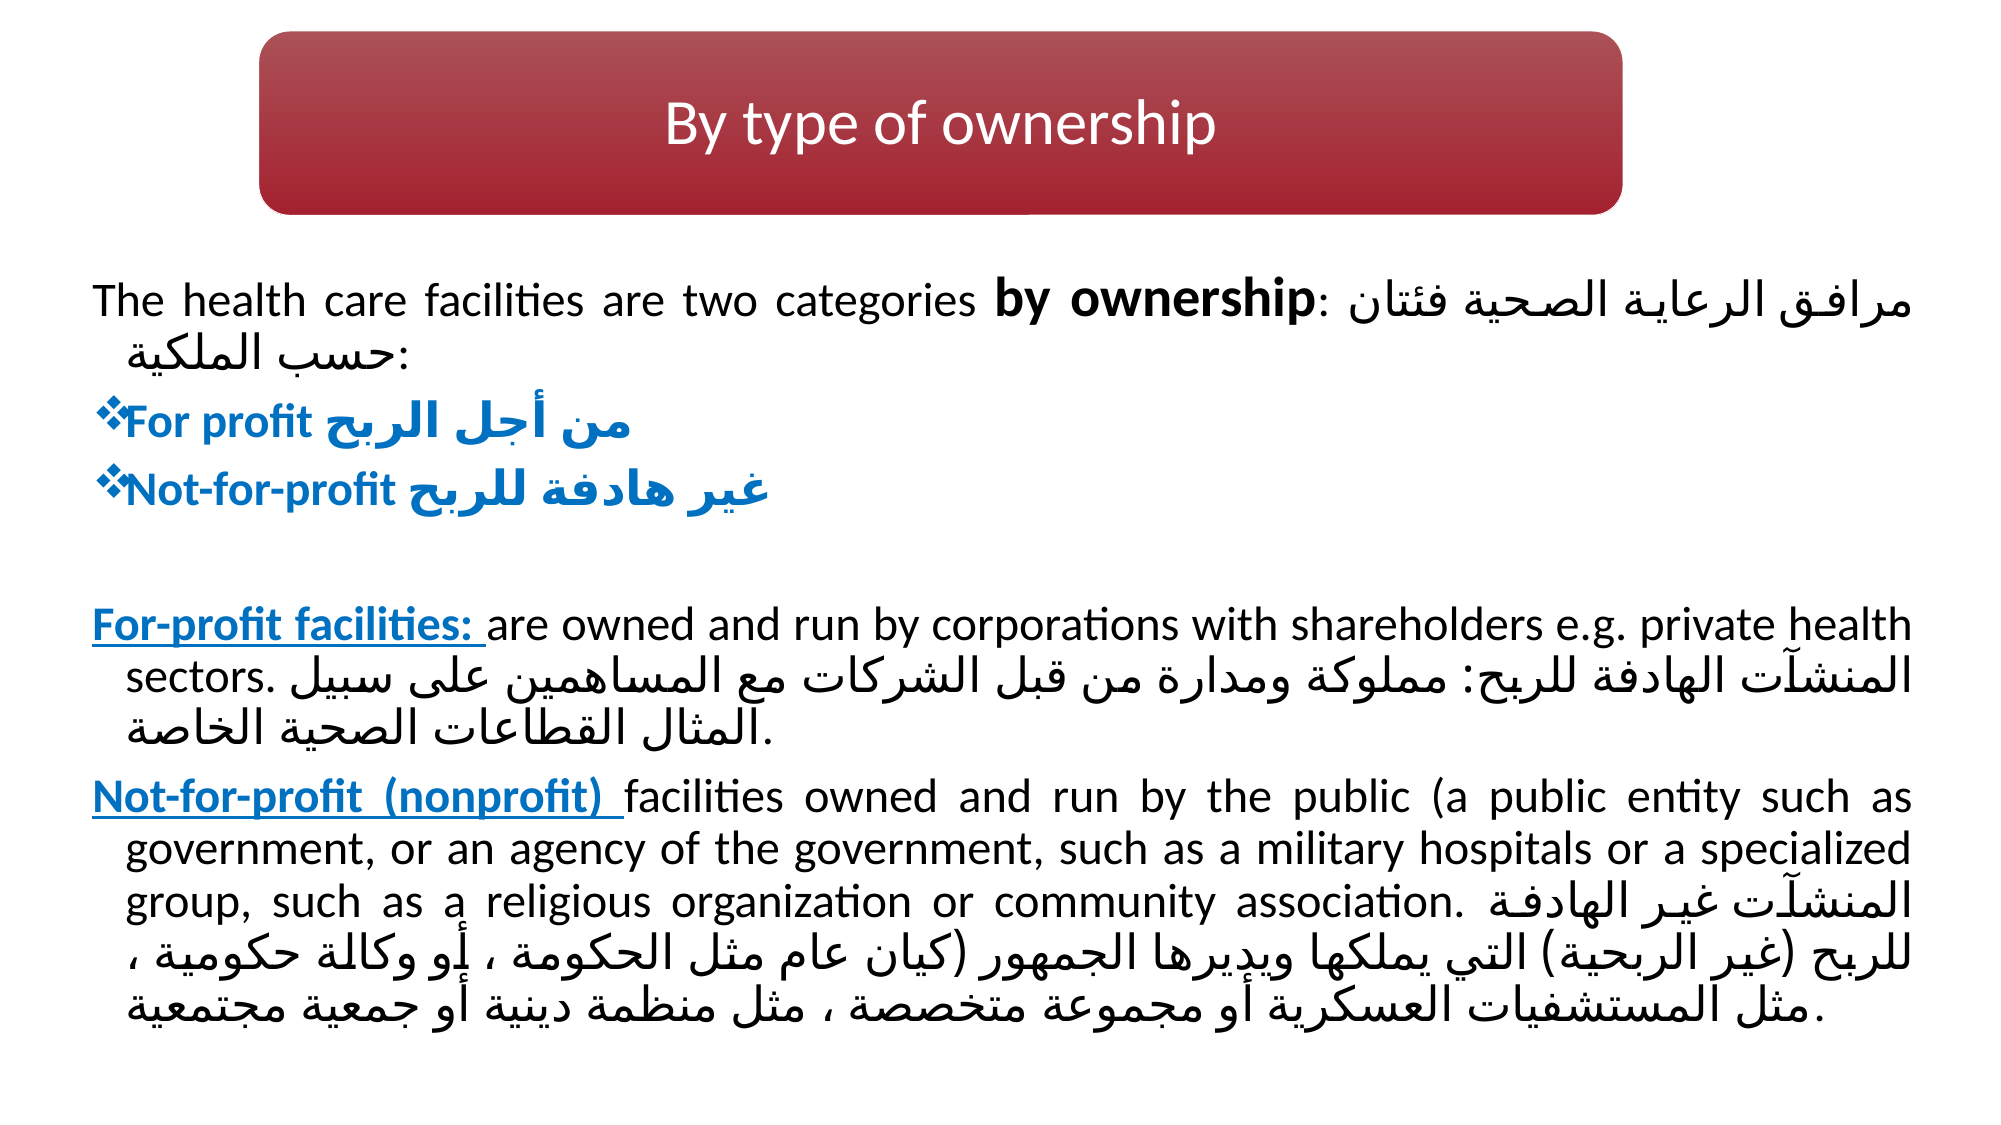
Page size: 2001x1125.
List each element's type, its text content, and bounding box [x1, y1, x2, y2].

list The health care facilities are two categories by ownership: مرافق الرعاية الصحية فئتان حسب الملكية: For profit من أجل الربح Not-for-profit غير هادفة للربح For-profit facilities: are owned and run by corporations with shareholders e.g. private health sectors. المنشآت الهادفة للربح: مملوكة ومدارة من قبل الشركات مع المساهمين على سبيل المثال القطاعات الصحية الخاصة. Not-for-profit (nonprofit) facilities owned and run by the public (a public entity such as government, or an agency of the government, such as a military hospitals or a specialized group, such as a religious organization or community association. المنشآت غير الهادفة للربح (غير الربحية) التي يملكها ويديرها الجمهور (كيان عام مثل الحكومة ، أو وكالة حكومية ، مثل المستشفيات العسكرية أو مجموعة متخصصة ، مثل منظمة دينية أو جمعية مجتمعية. [77, 186, 1930, 1064]
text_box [258, 30, 1624, 216]
